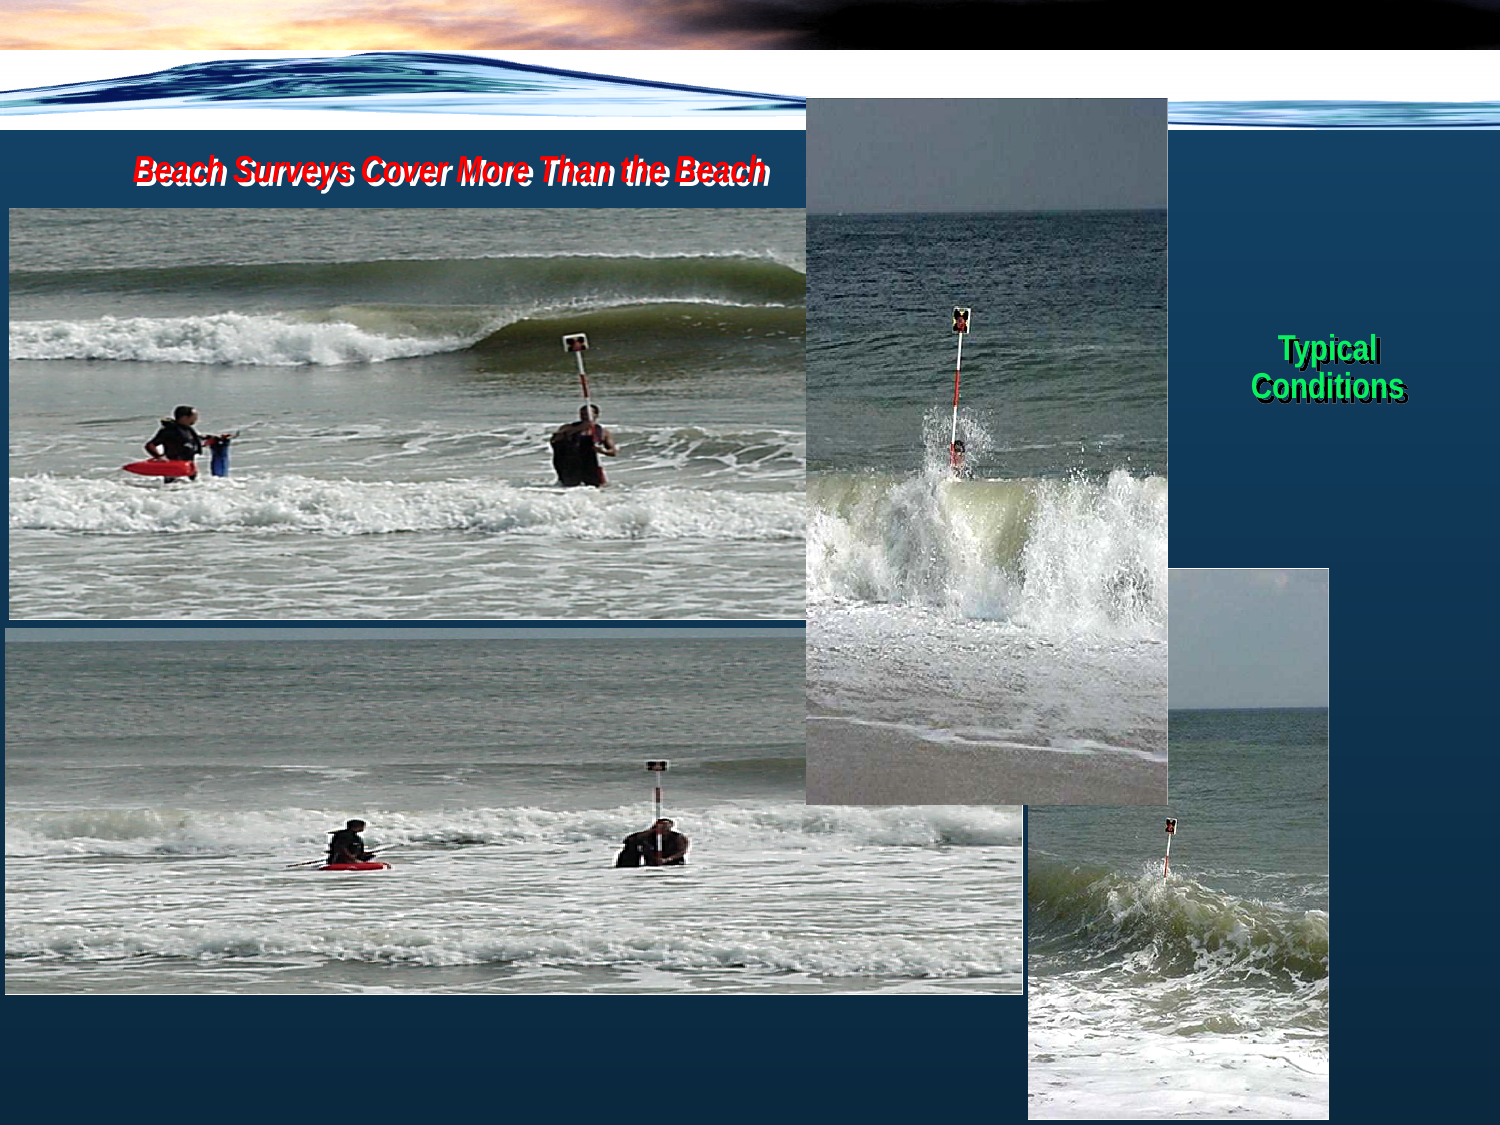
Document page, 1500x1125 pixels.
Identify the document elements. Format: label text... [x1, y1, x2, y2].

text_box Typical Conditions [1231, 321, 1424, 414]
picture [0, 0, 1500, 130]
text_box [5, 627, 1022, 994]
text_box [9, 208, 800, 619]
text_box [1028, 568, 1329, 1119]
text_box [805, 96, 1168, 805]
text_box Beach Surveys Cover More Than the Beach [45, 137, 800, 197]
